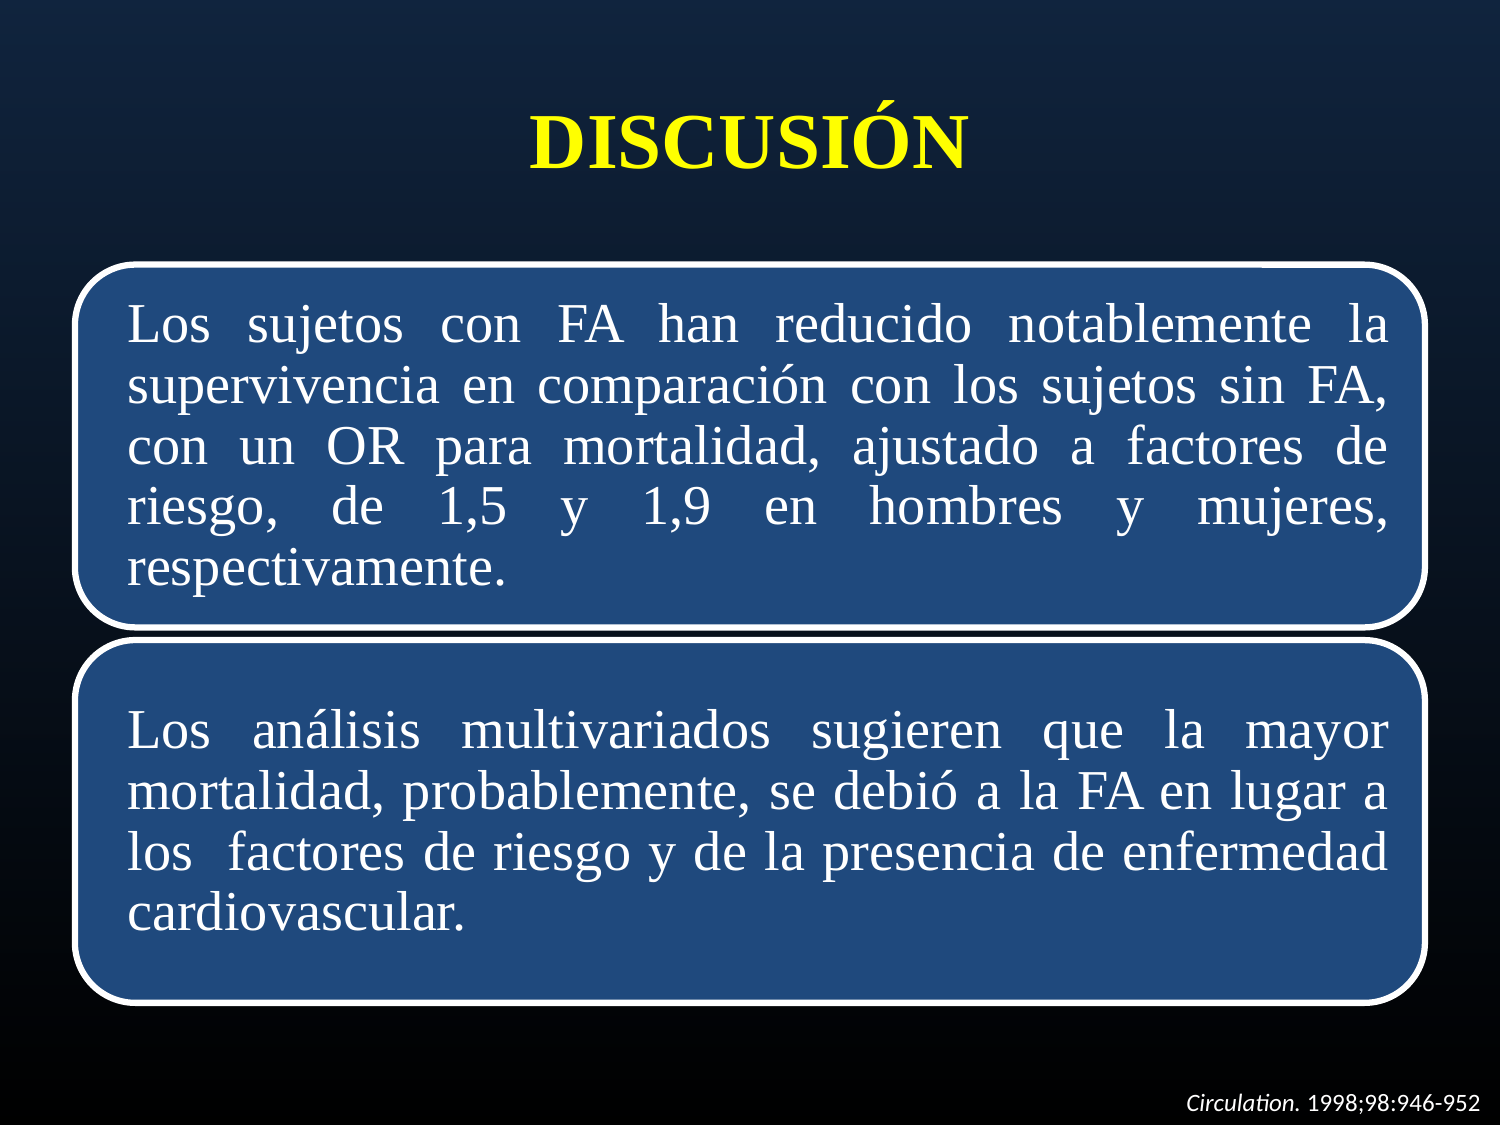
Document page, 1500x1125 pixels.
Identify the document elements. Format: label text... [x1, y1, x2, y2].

text_box Circulation. 1998;98:946-952 [1171, 1079, 1497, 1125]
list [74, 262, 1426, 1006]
title DISCUSIÓN [75, 42, 1425, 231]
